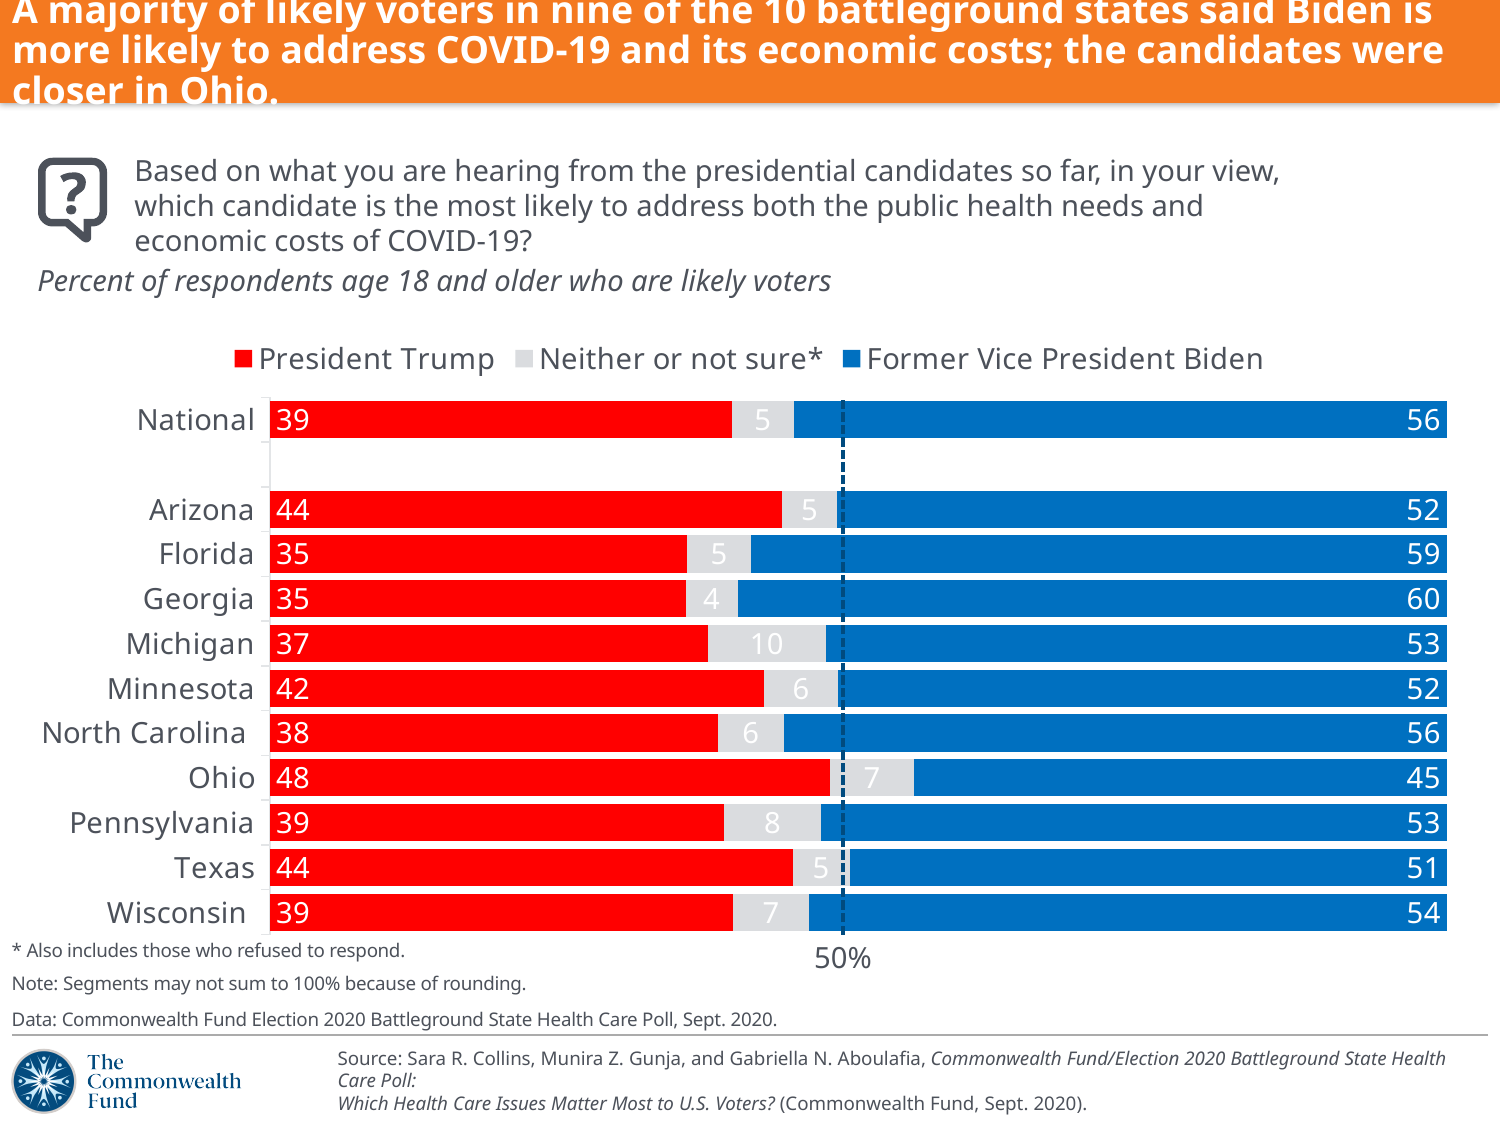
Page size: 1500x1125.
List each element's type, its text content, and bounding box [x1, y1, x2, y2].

picture [5, 1040, 248, 1118]
list * Also includes those who refused to respond. Note: Segments may not sum to 100% because of rounding. Data: Commonwealth Fund Election 2020 Battleground State Health Care Poll, Sept. 2020. [11, 956, 1489, 1030]
text_box A majority of likely voters in nine of the 10 battleground states said Biden is more likely to address COVID-19 and its economic costs; the candidates were closer in Ohio. [11, 0, 1489, 103]
chart [11, 321, 1489, 948]
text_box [37, 157, 108, 243]
text_box 50% [797, 957, 889, 982]
text_box Based on what you are hearing from the presidential candidates so far, in your view, which candidate is the most likely to address both the public health needs and economic costs of COVID-19? [29, 152, 1350, 257]
text_box Percent of respondents age 18 and older who are likely voters [37, 262, 1336, 300]
